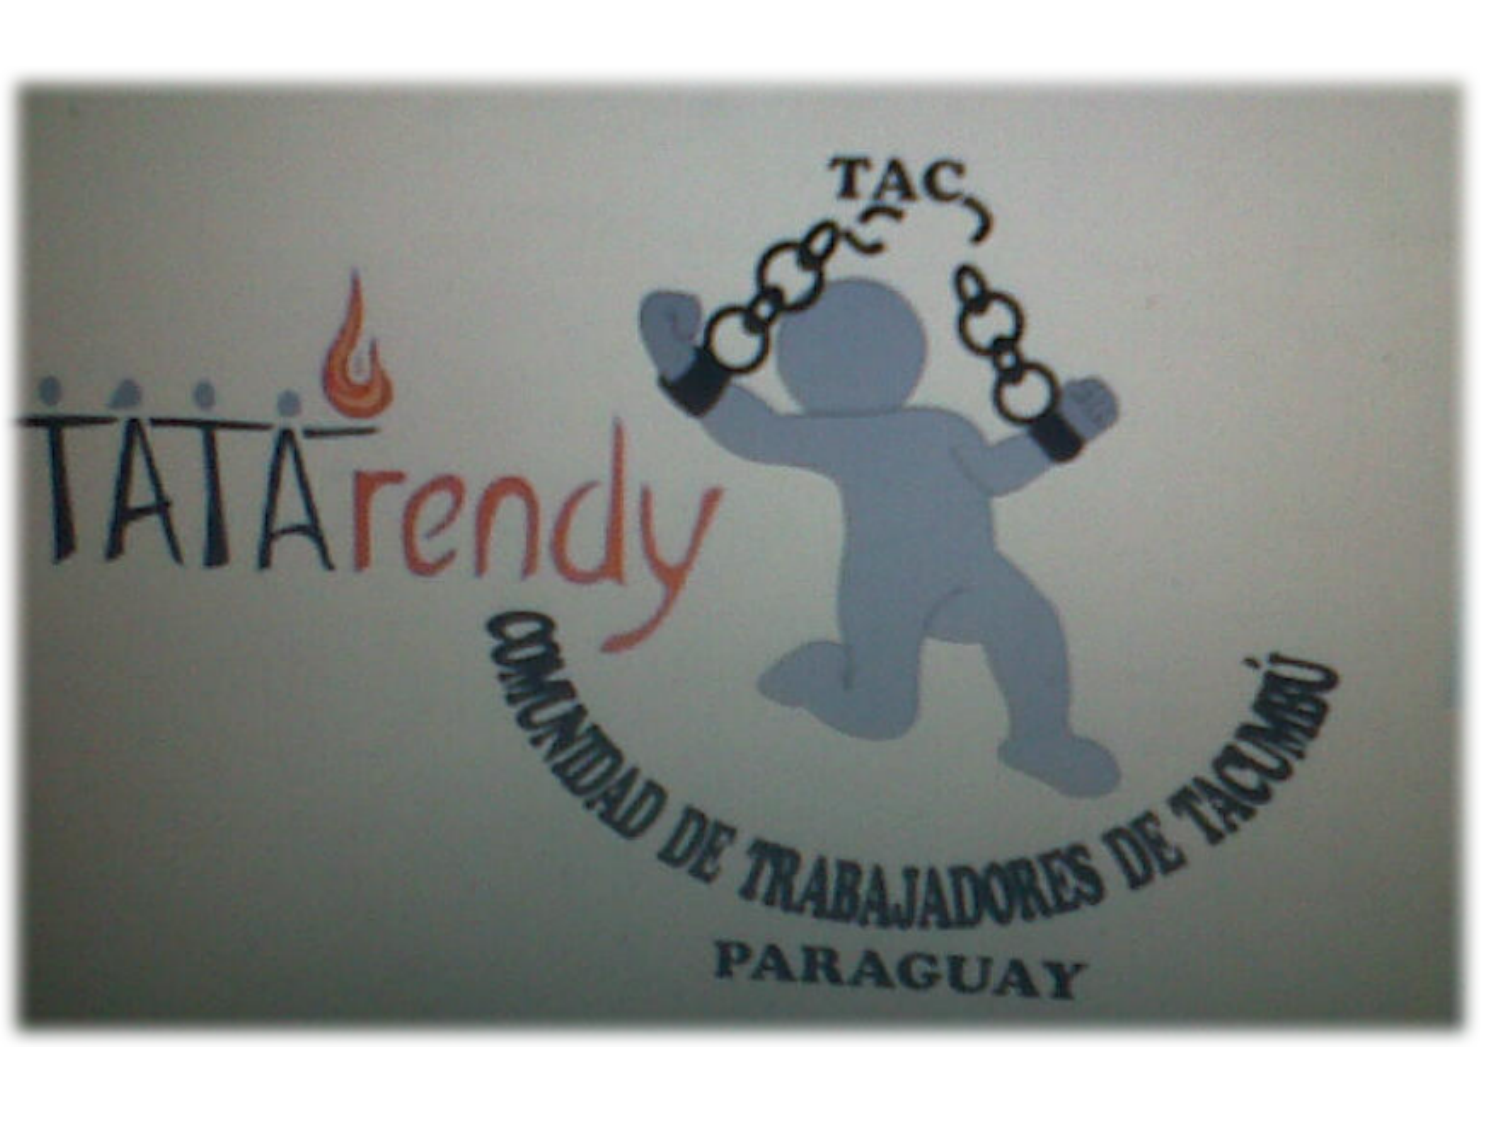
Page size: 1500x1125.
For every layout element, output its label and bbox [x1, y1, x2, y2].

picture [0, 66, 1483, 1047]
